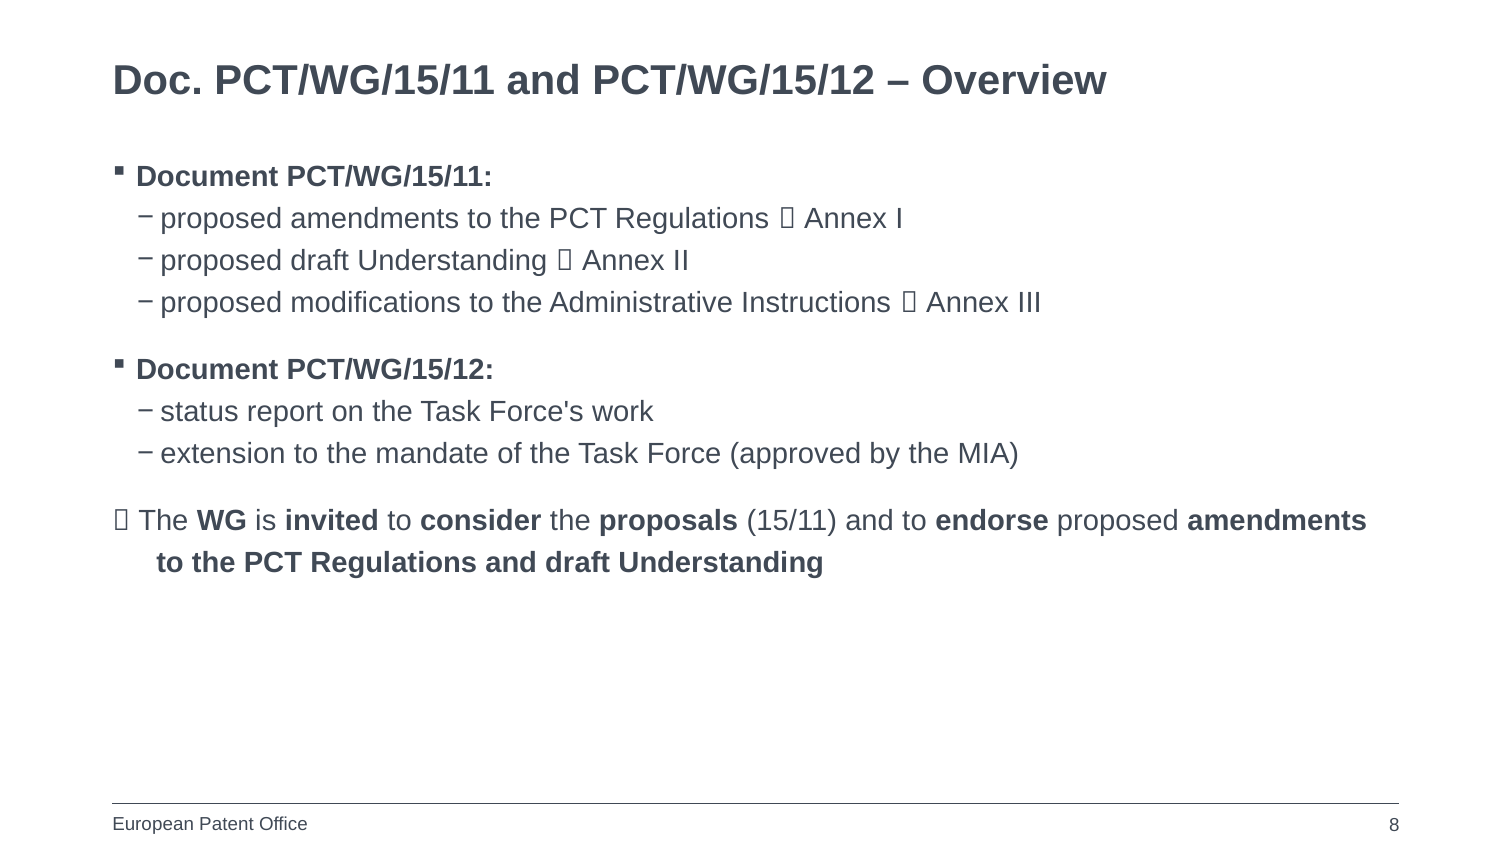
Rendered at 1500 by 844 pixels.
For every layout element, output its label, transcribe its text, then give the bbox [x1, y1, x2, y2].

list Document PCT/WG/15/11: proposed amendments to the PCT Regulations  Annex I proposed draft Understanding  Annex II proposed modifications to the Administrative Instructions  Annex III Document PCT/WG/15/12: status report on the Task Force's work extension to the mandate of the Task Force (approved by the MIA)  The WG is invited to consider the proposals (15/11) and to endorse proposed amendments to the PCT Regulations and draft Understanding [112, 150, 1400, 777]
title Doc. PCT/WG/15/11 and PCT/WG/15/12 – Overview [112, 44, 1400, 111]
slide_number 8 [1049, 812, 1400, 840]
